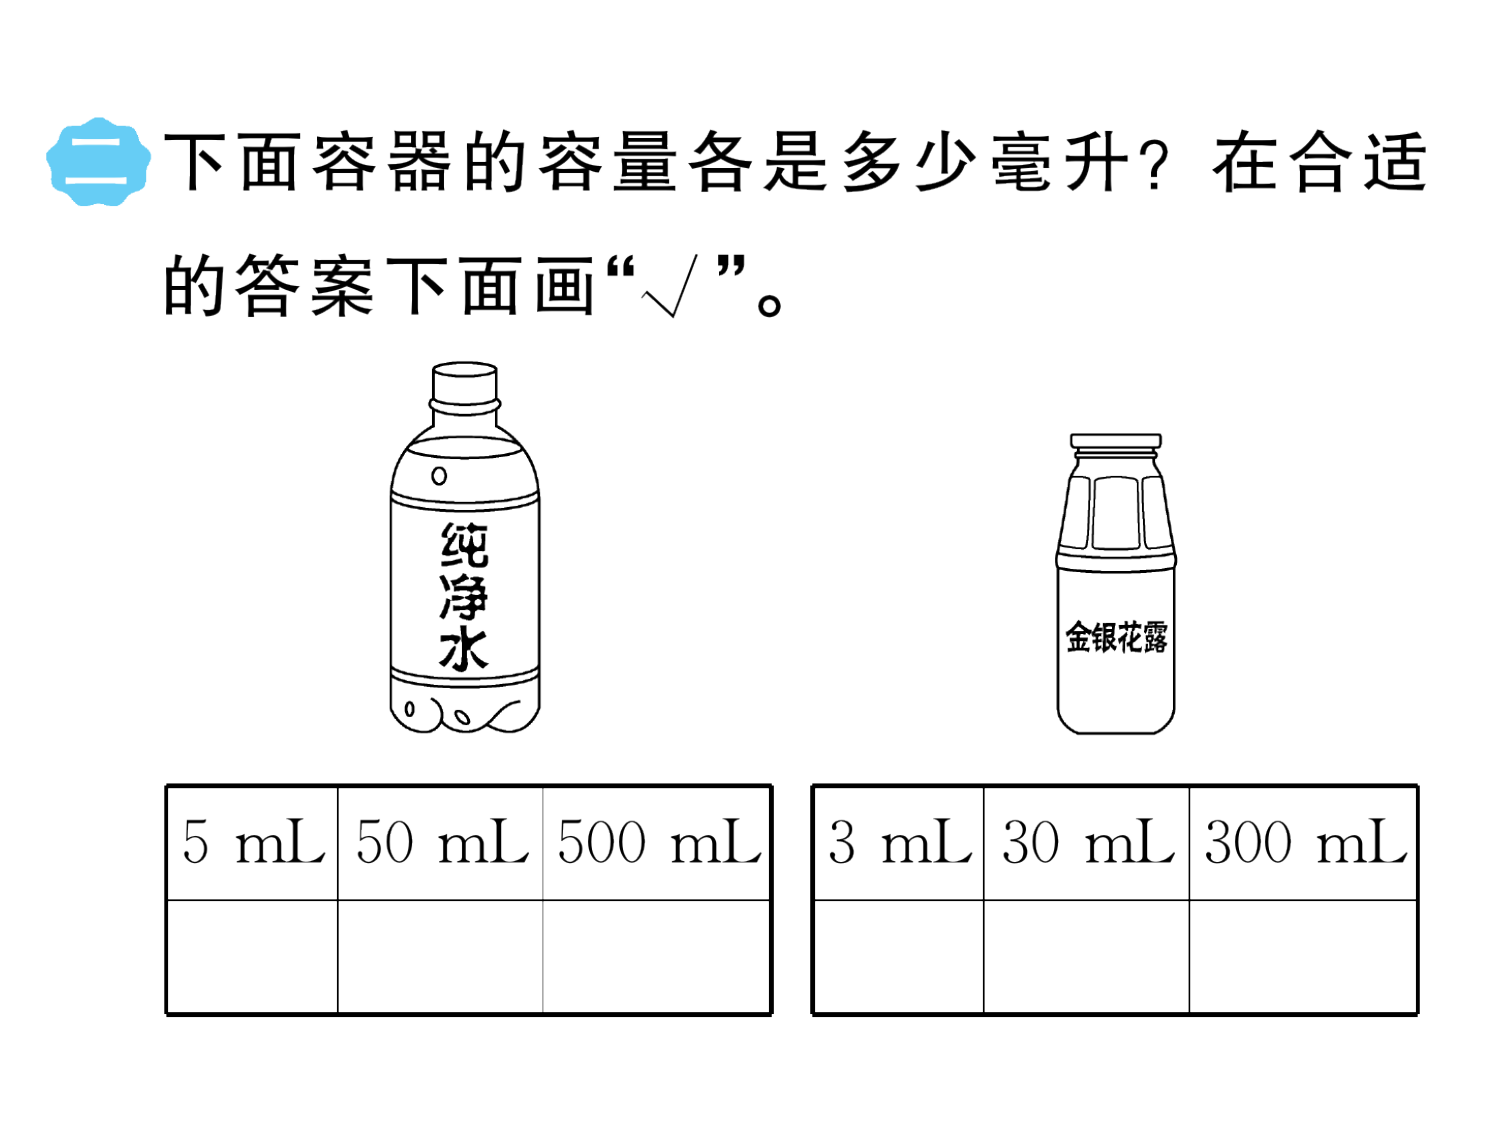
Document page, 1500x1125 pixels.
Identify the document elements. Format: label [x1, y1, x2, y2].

picture [41, 78, 1459, 1039]
